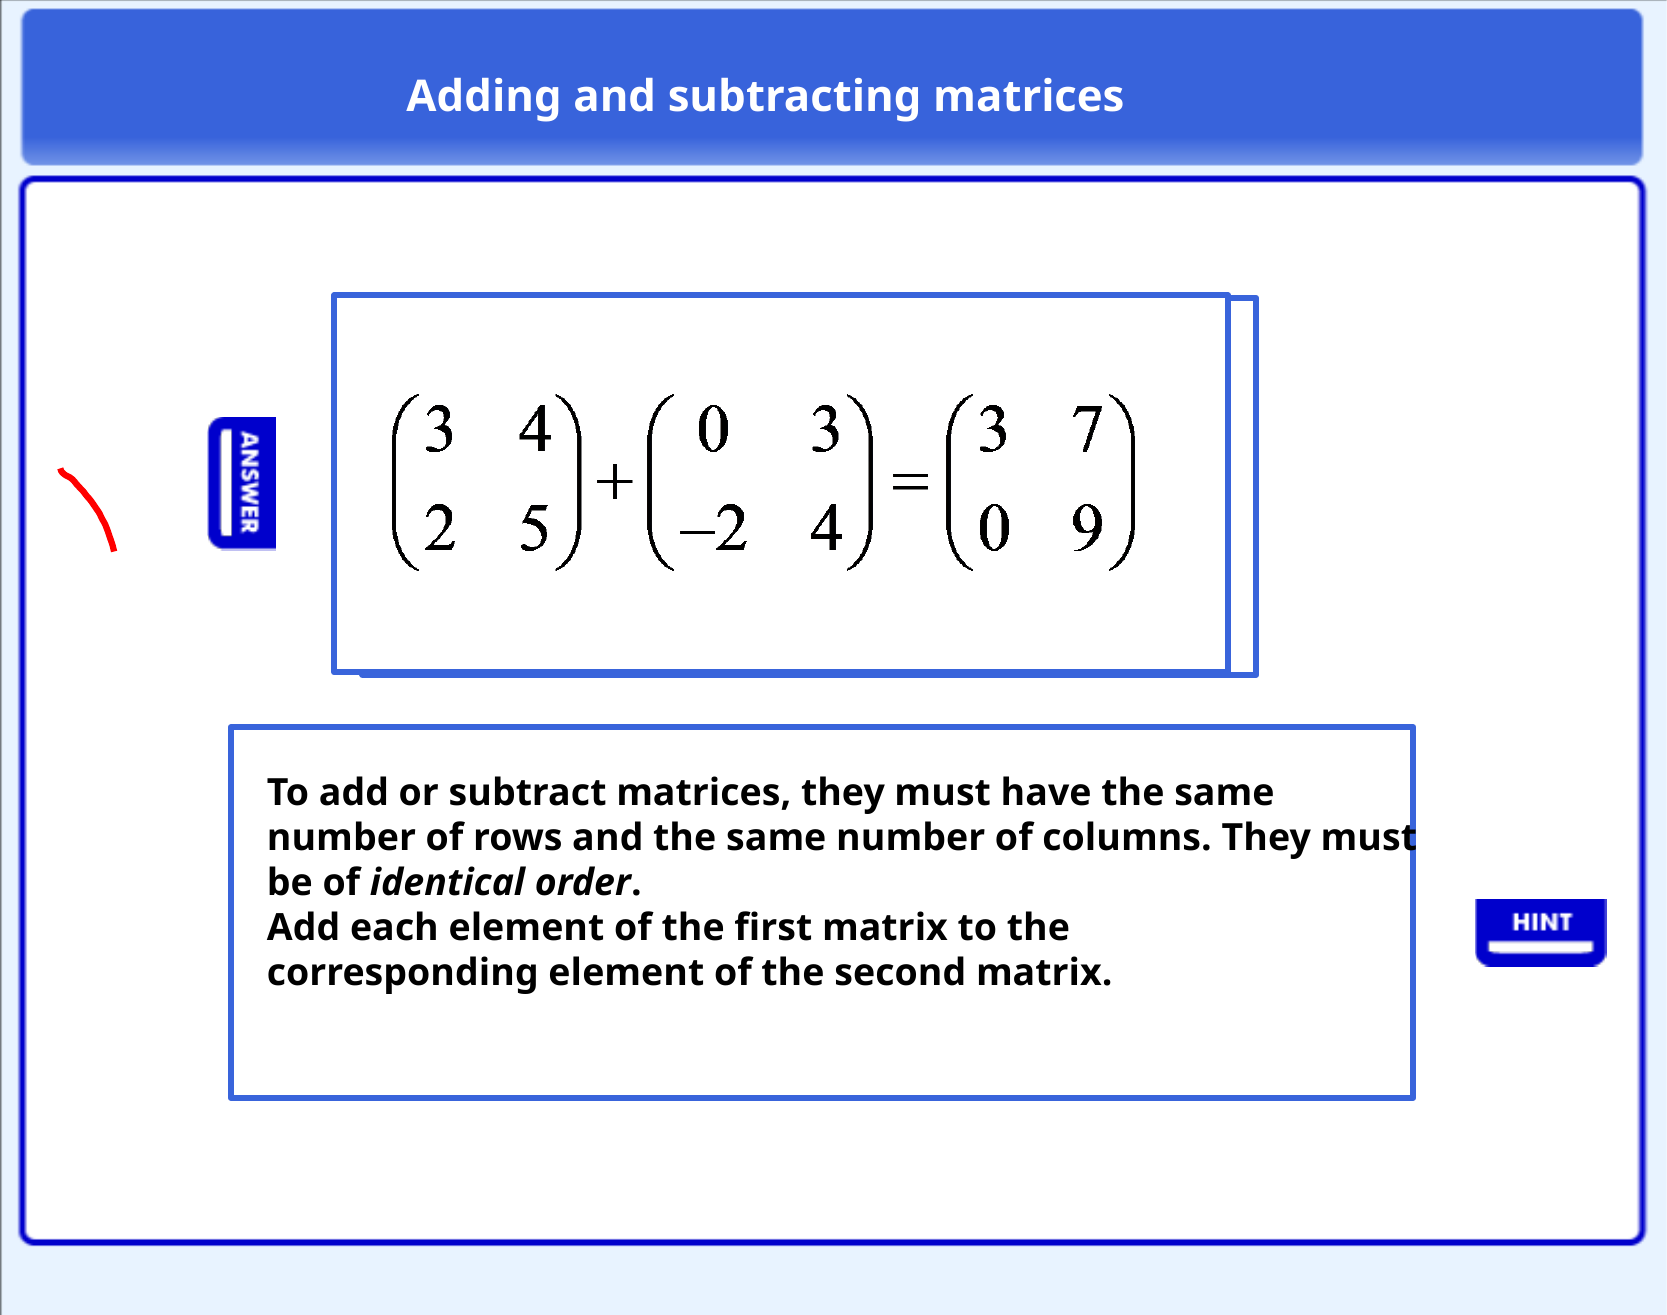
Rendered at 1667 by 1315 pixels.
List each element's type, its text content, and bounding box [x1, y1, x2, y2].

picture [0, 0, 1667, 1315]
text_box [59, 468, 115, 552]
text_box Adding and subtracting matrices [391, 60, 1384, 128]
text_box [230, 726, 1607, 1099]
text_box [1231, 296, 1258, 677]
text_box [206, 295, 1229, 673]
